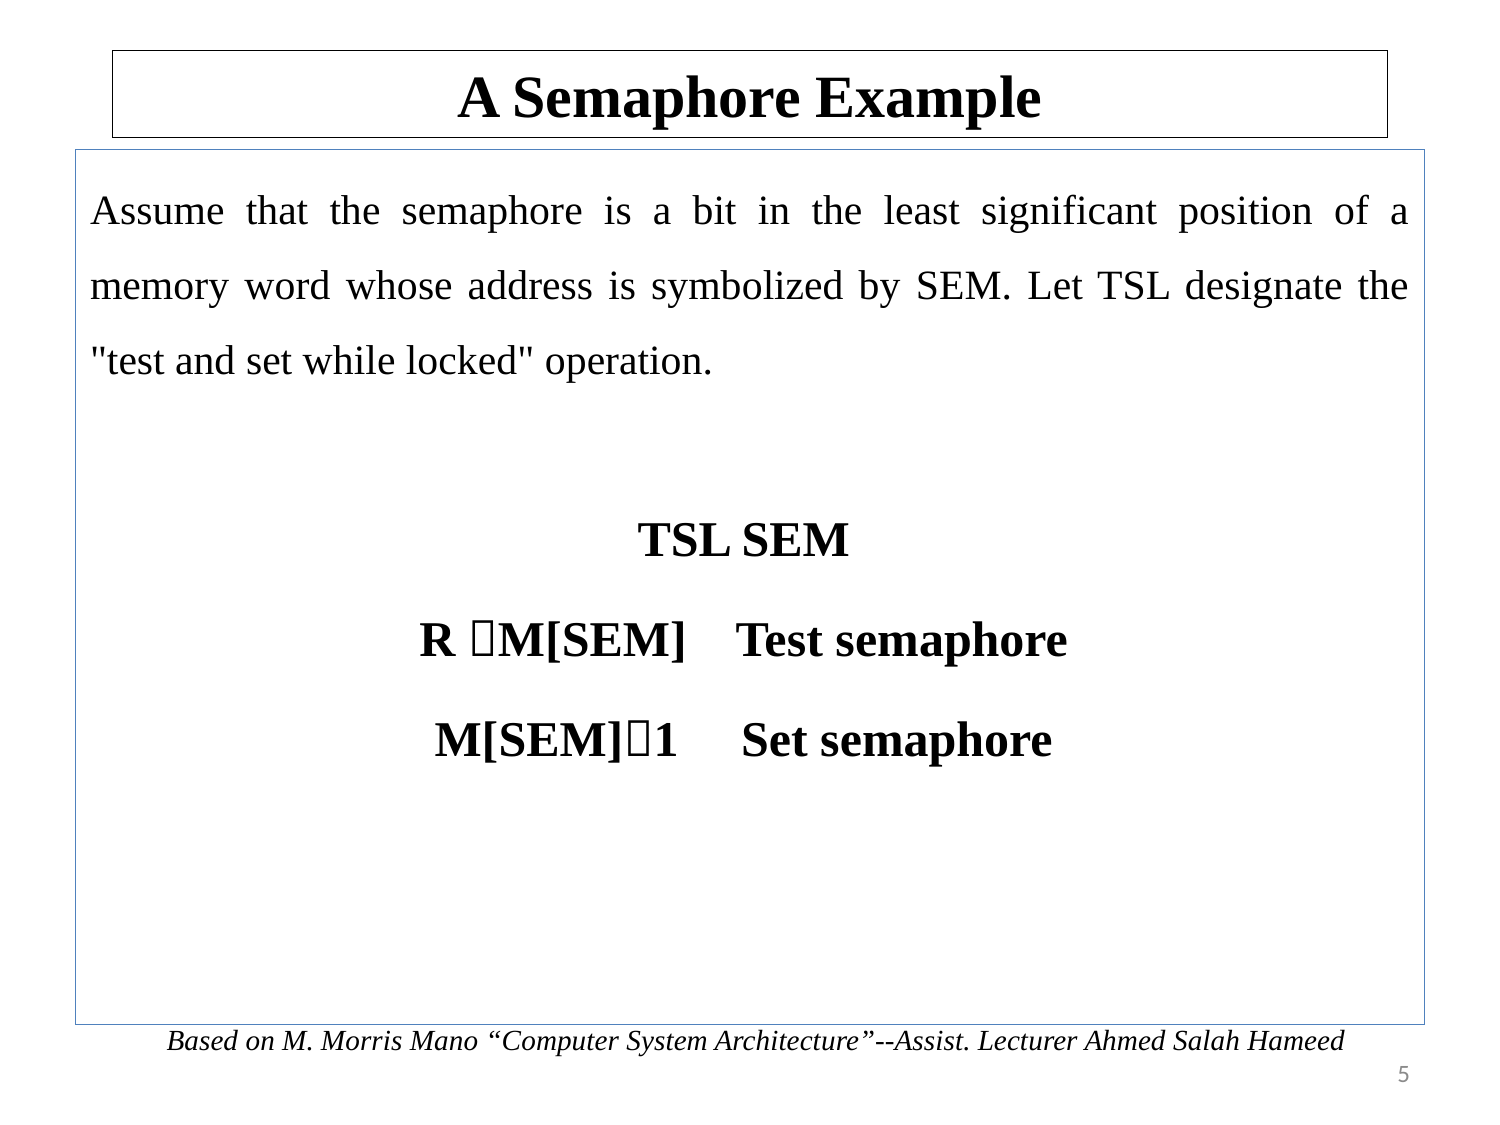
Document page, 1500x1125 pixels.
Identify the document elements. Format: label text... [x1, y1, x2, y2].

text_box Based on M. Morris Mano “Computer System Architecture”--Assist. Lecturer Ahmed Salah Hameed [49, 1014, 1463, 1064]
subtitle Assume that the semaphore is a bit in the least significant position of a memory word whose address is symbolized by SEM. Let TSL designate the "test and set while locked" operation. TSL SEM R M[SEM] Test semaphore M[SEM]1 Set semaphore [75, 149, 1425, 1014]
slide_number 5 [1074, 1042, 1425, 1103]
title A Semaphore Example [112, 50, 1388, 138]
